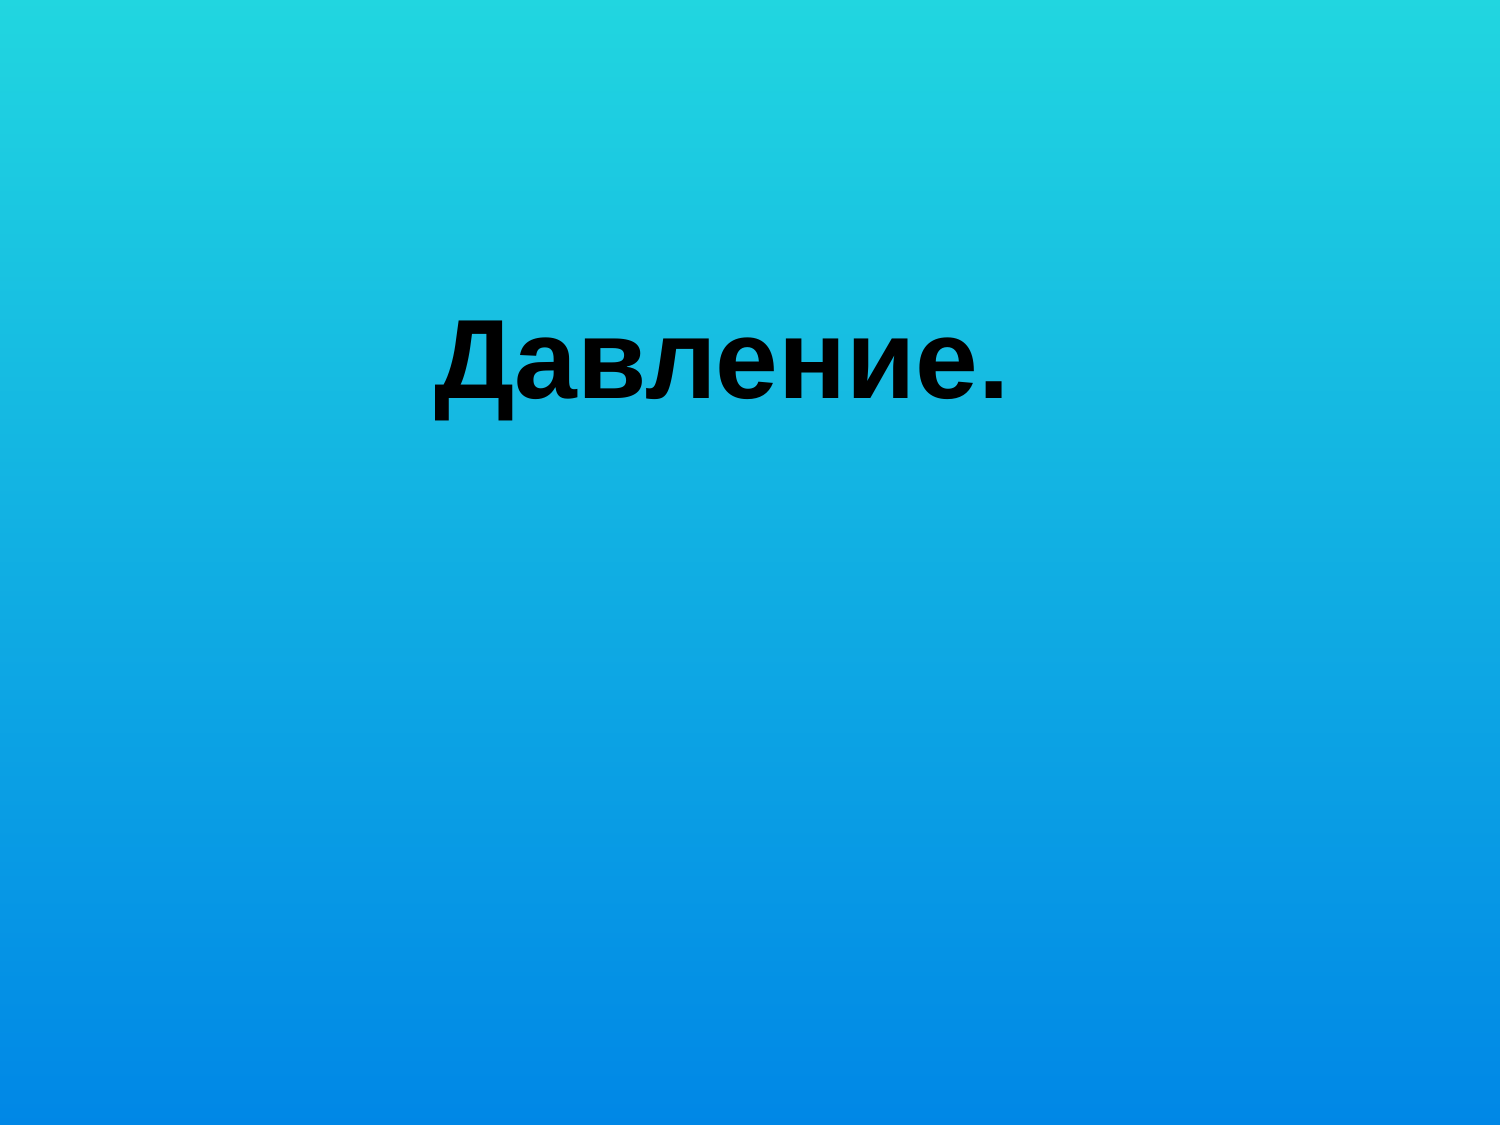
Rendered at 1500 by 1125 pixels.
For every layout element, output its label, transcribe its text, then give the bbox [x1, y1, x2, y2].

title Давление. [0, 187, 1465, 429]
